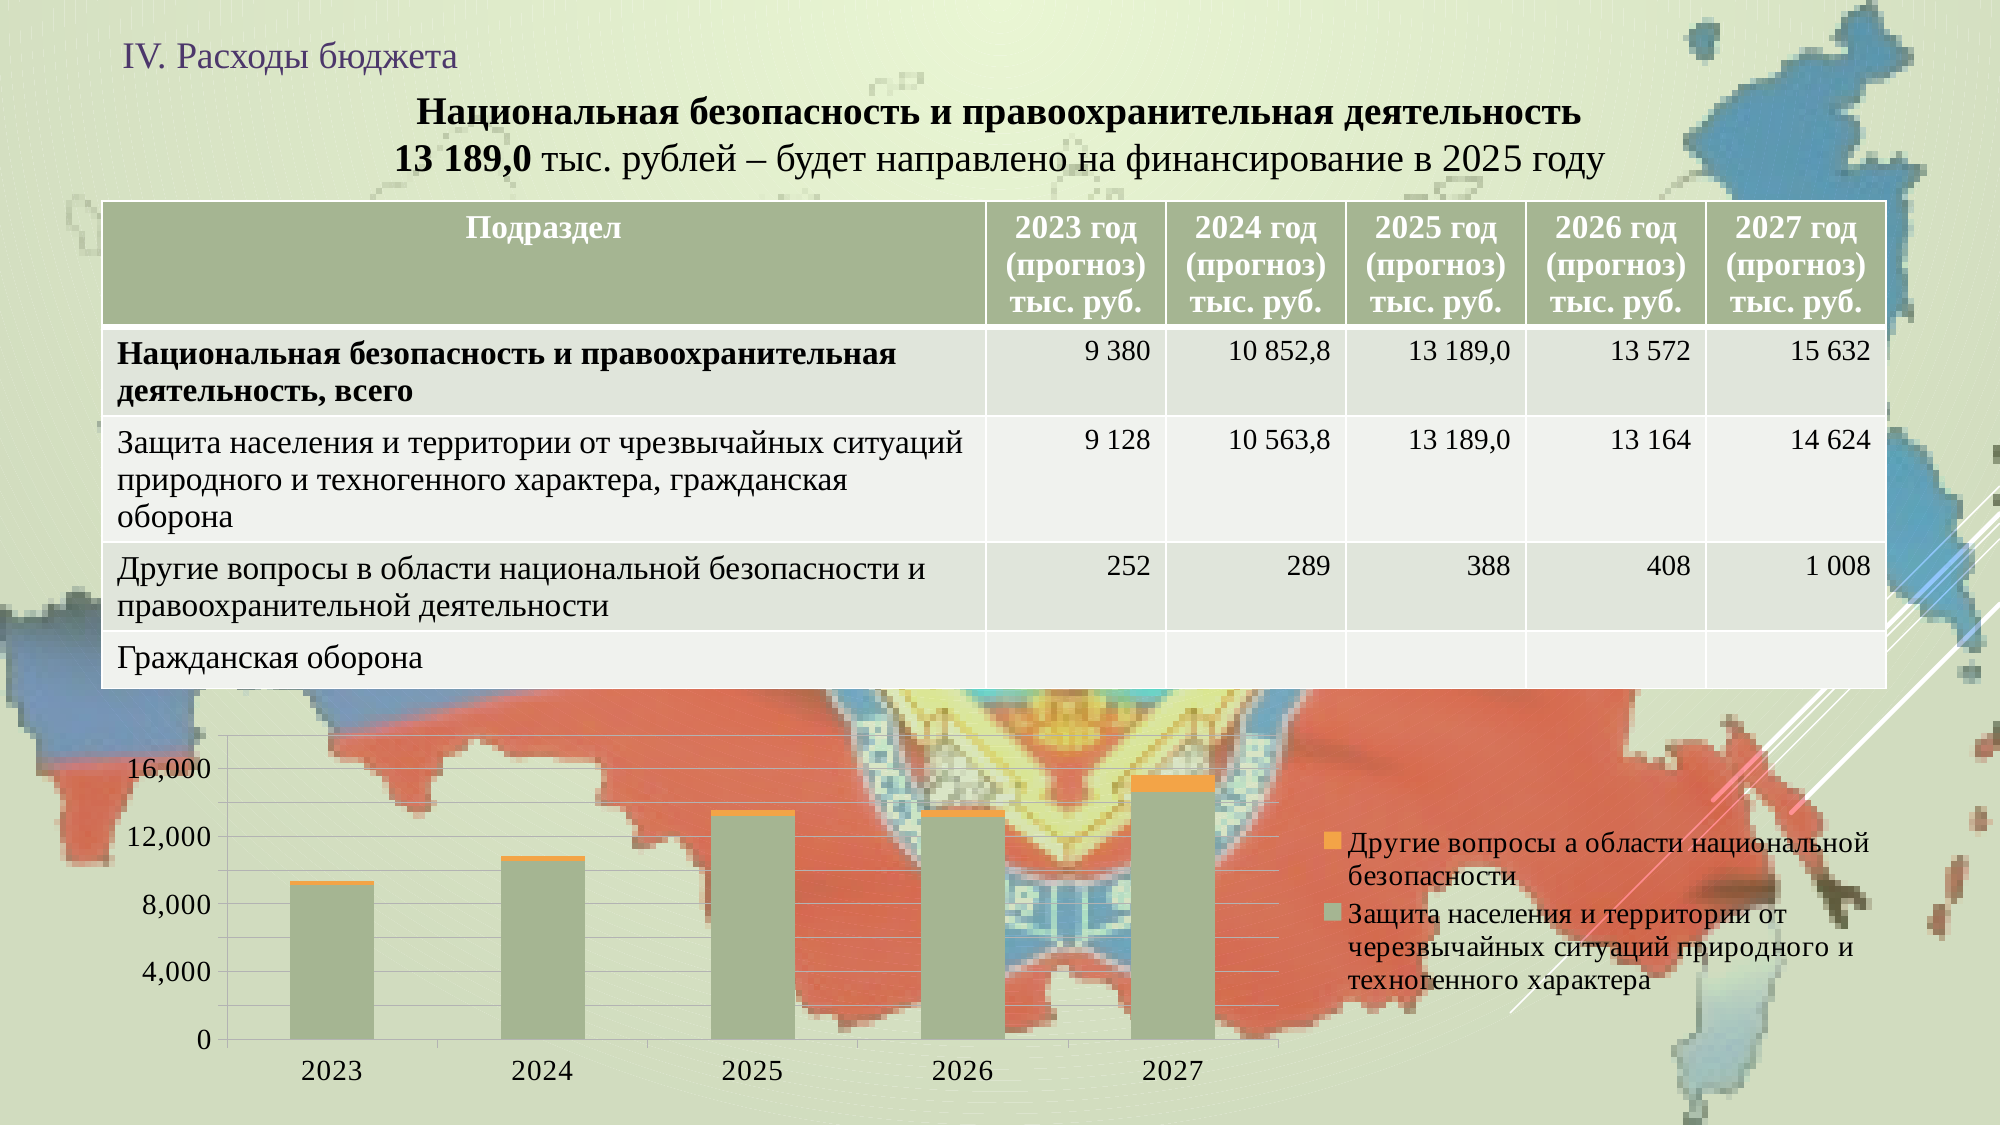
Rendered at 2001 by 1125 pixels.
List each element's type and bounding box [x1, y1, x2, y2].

chart [90, 727, 1893, 1095]
picture [0, 0, 2000, 1125]
